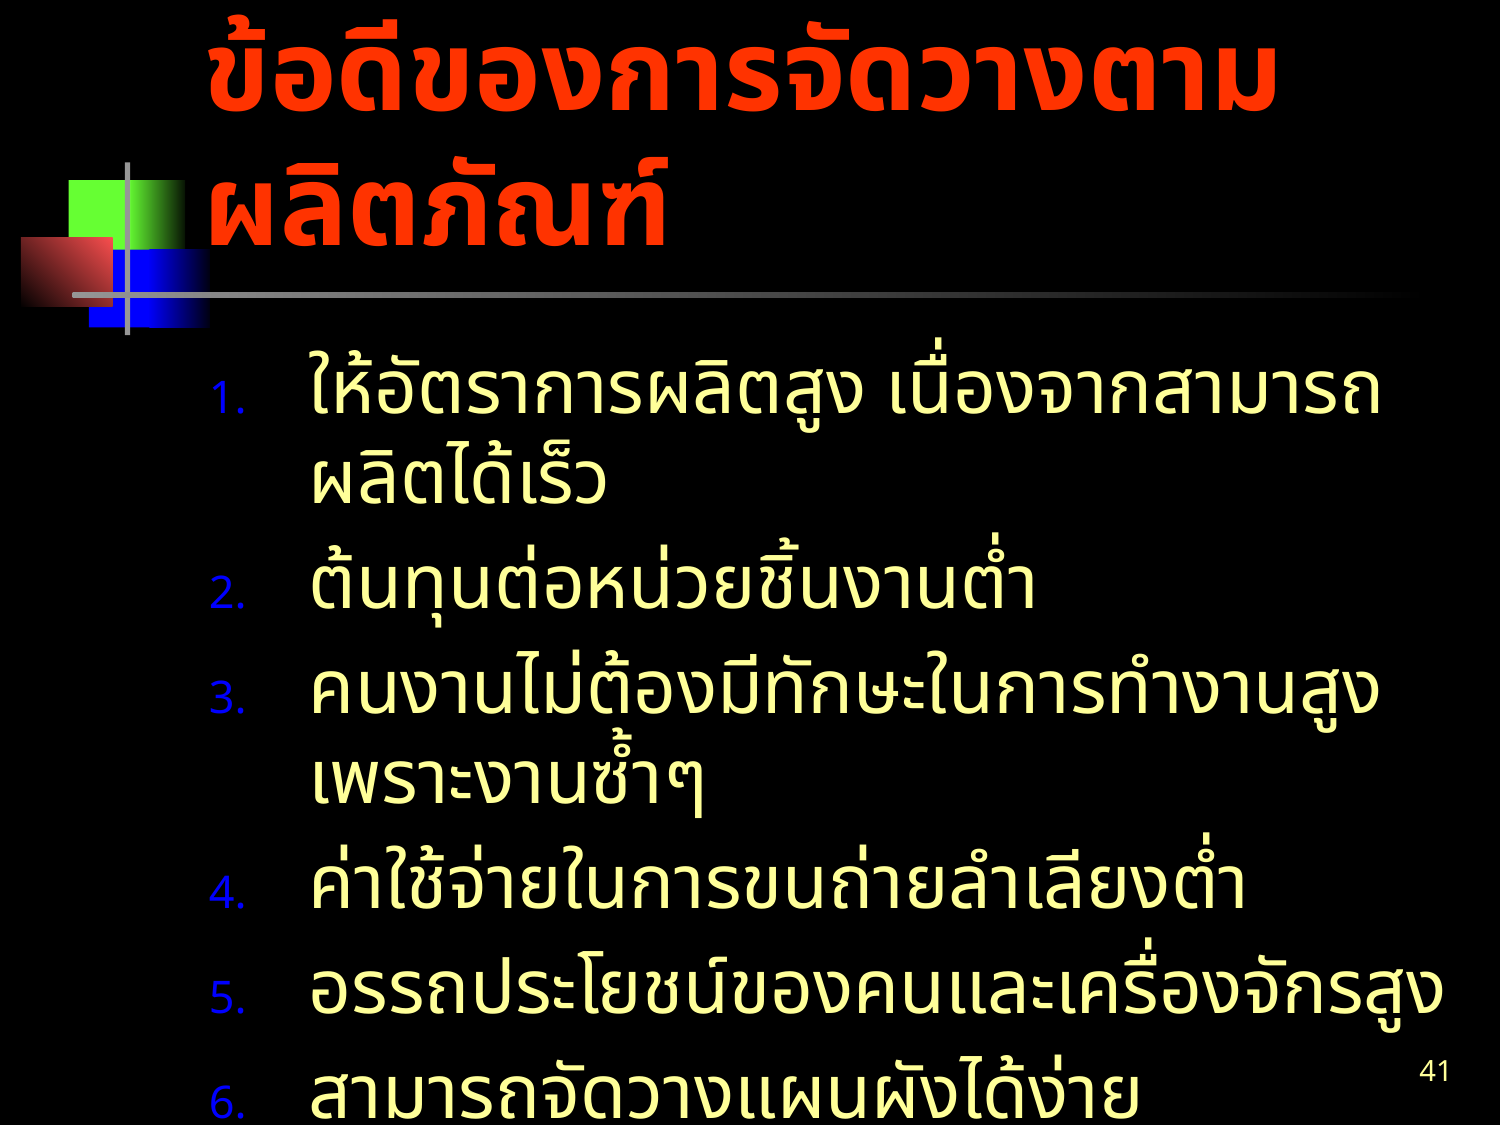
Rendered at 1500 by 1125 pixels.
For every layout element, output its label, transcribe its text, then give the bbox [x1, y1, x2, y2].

list ให้อัตราการผลิตสูง เนื่องจากสามารถผลิตได้เร็ว ต้นทุนต่อหน่วยชิ้นงานต่ำ คนงานไม่ต้องมีทักษะในการทำงานสูง เพราะงานซ้ำๆ ค่าใช้จ่ายในการขนถ่ายลำเลียงต่ำ อรรถประโยชน์ของคนและเครื่องจักรสูง สามารถจัดวางแผนผังได้ง่าย [193, 330, 1470, 1007]
title ข้อดีของการจัดวางตามผลิตภัณฑ์ [188, 34, 1468, 276]
slide_number 41 [1154, 1023, 1468, 1100]
